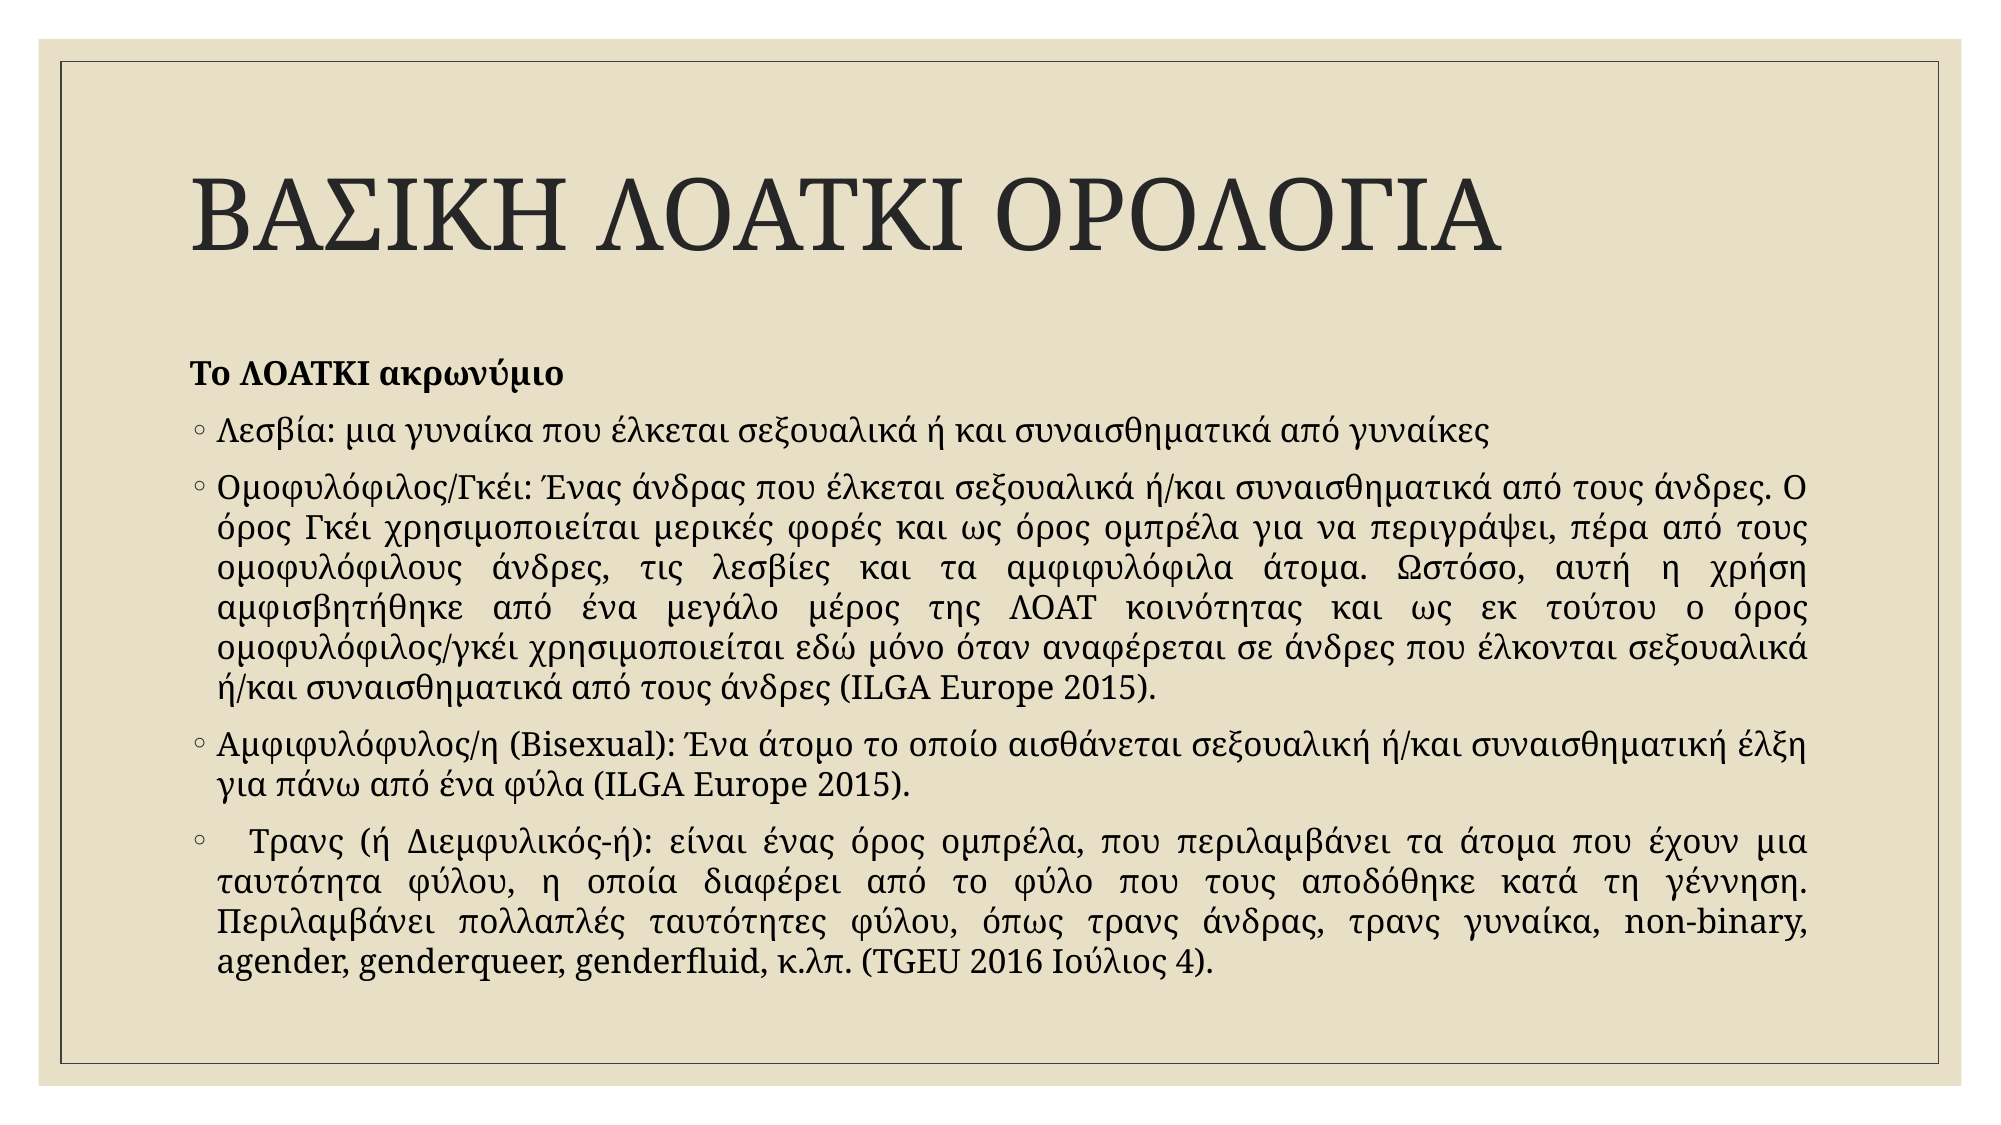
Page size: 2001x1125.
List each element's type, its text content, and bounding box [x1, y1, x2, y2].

list Το ΛΟΑΤΚΙ ακρωνύμιο Λεσβία: μια γυναίκα που έλκεται σεξουαλικά ή και συναισθηματικά από γυναίκες Ομοφυλόφιλος/Γκέι: Ένας άνδρας που έλκεται σεξουαλικά ή/και συναισθηματικά από τους άνδρες. Ο όρος Γκέι χρησιμοποιείται μερικές φορές και ως όρος ομπρέλα για να περιγράψει, πέρα από τους ομοφυλόφιλους άνδρες, τις λεσβίες και τα αμφιφυλόφιλα άτομα. Ωστόσο, αυτή η χρήση αμφισβητήθηκε από ένα μεγάλο μέρος της ΛΟΑΤ κοινότητας και ως εκ τούτου ο όρος ομοφυλόφιλος/γκέι χρησιμοποιείται εδώ μόνο όταν αναφέρεται σε άνδρες που έλκονται σεξουαλικά ή/και συναισθηματικά από τους άνδρες (ILGA Europe 2015). Αμφιφυλόφυλος/η (Bisexual): Ένα άτομο το οποίο αισθάνεται σεξουαλική ή/και συναισθηματική έλξη για πάνω από ένα φύλα (ILGA Europe 2015). Τρανς (ή Διεμφυλικός-ή): είναι ένας όρος ομπρέλα, που περιλαμβάνει τα άτομα που έχουν μια ταυτότητα φύλου, η οποία διαφέρει από το φύλο που τους αποδόθηκε κατά τη γέννηση. Περιλαμβάνει πολλαπλές ταυτότητες φύλου, όπως τρανς άνδρας, τρανς γυναίκα, non-binary, agender, genderqueer, genderfluid, κ.λπ. (TGEU 2016 Ιούλιος 4). [174, 345, 1825, 990]
title ΒΑΣΙΚΗ ΛΟΑΤΚΙ ΟΡΟΛΟΓΙΑ [174, 105, 1825, 331]
